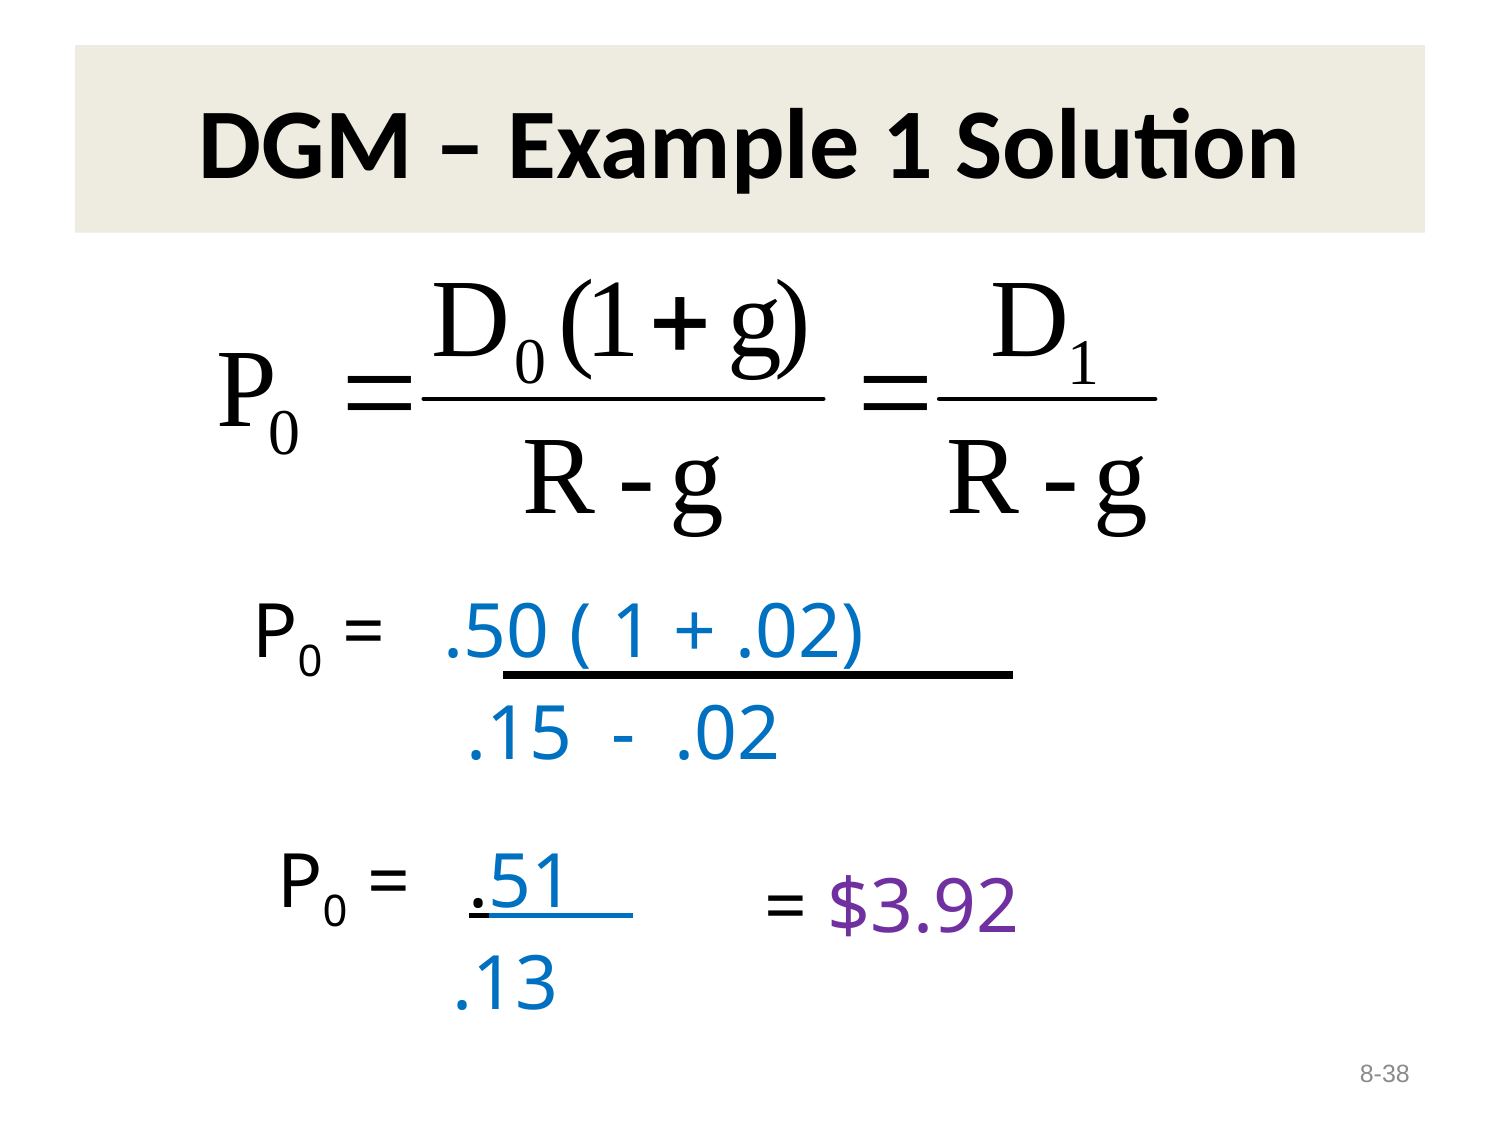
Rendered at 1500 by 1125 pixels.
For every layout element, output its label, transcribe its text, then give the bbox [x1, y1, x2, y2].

slide_number 8-38 [1074, 1042, 1425, 1103]
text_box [237, 574, 1138, 773]
text_box P0 = .51 .13 [262, 824, 825, 1033]
text_box = $3.92 [750, 849, 1100, 955]
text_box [199, 249, 1176, 551]
title DGM – Example 1 Solution [74, 44, 1426, 233]
